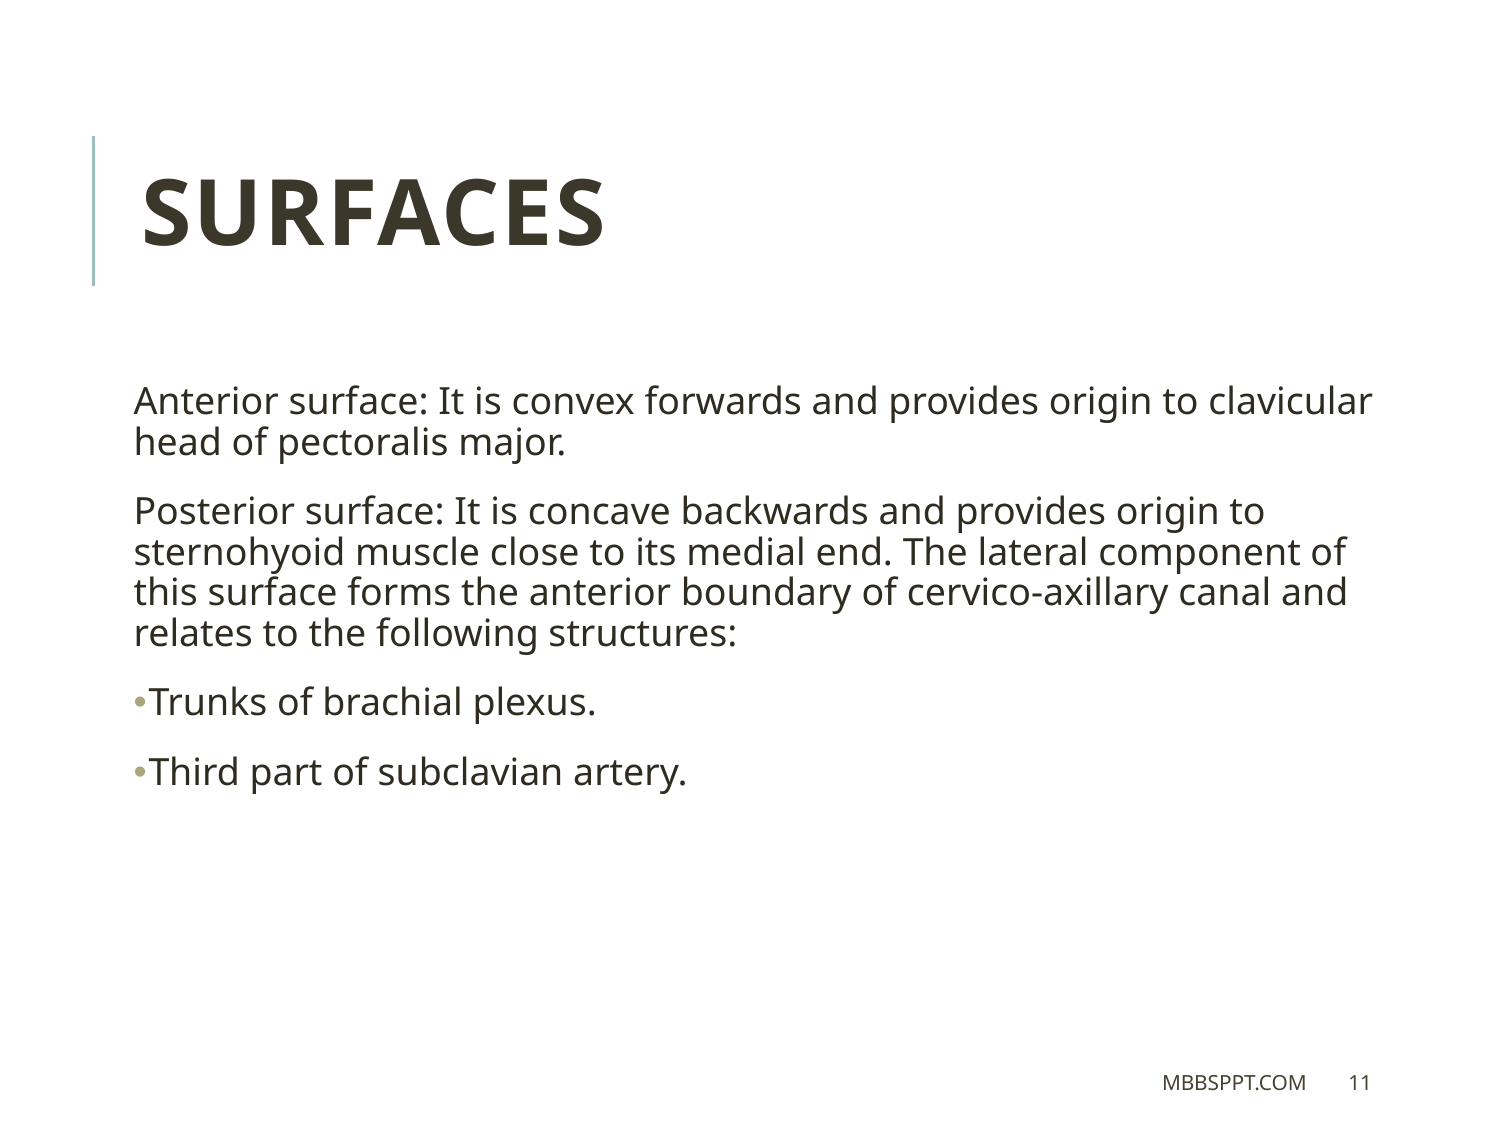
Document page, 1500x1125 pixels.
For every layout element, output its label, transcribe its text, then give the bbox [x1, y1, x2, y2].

text_box SURFACES [125, 95, 1322, 342]
text_box Anterior surface: It is convex forwards and provides origin to clavicular head of pectoralis major. Posterior surface: It is concave backwards and provides origin to sternohyoid muscle close to its medial end. The lateral component of this surface forms the anterior boundary of cervico-axillary canal and relates to the following structures: Trunks of brachial plexus. Third part of subclavian artery. [126, 374, 1388, 1035]
slide_number 11 [1333, 1061, 1454, 1107]
footer MBBSPPT.COM [595, 1061, 1322, 1107]
